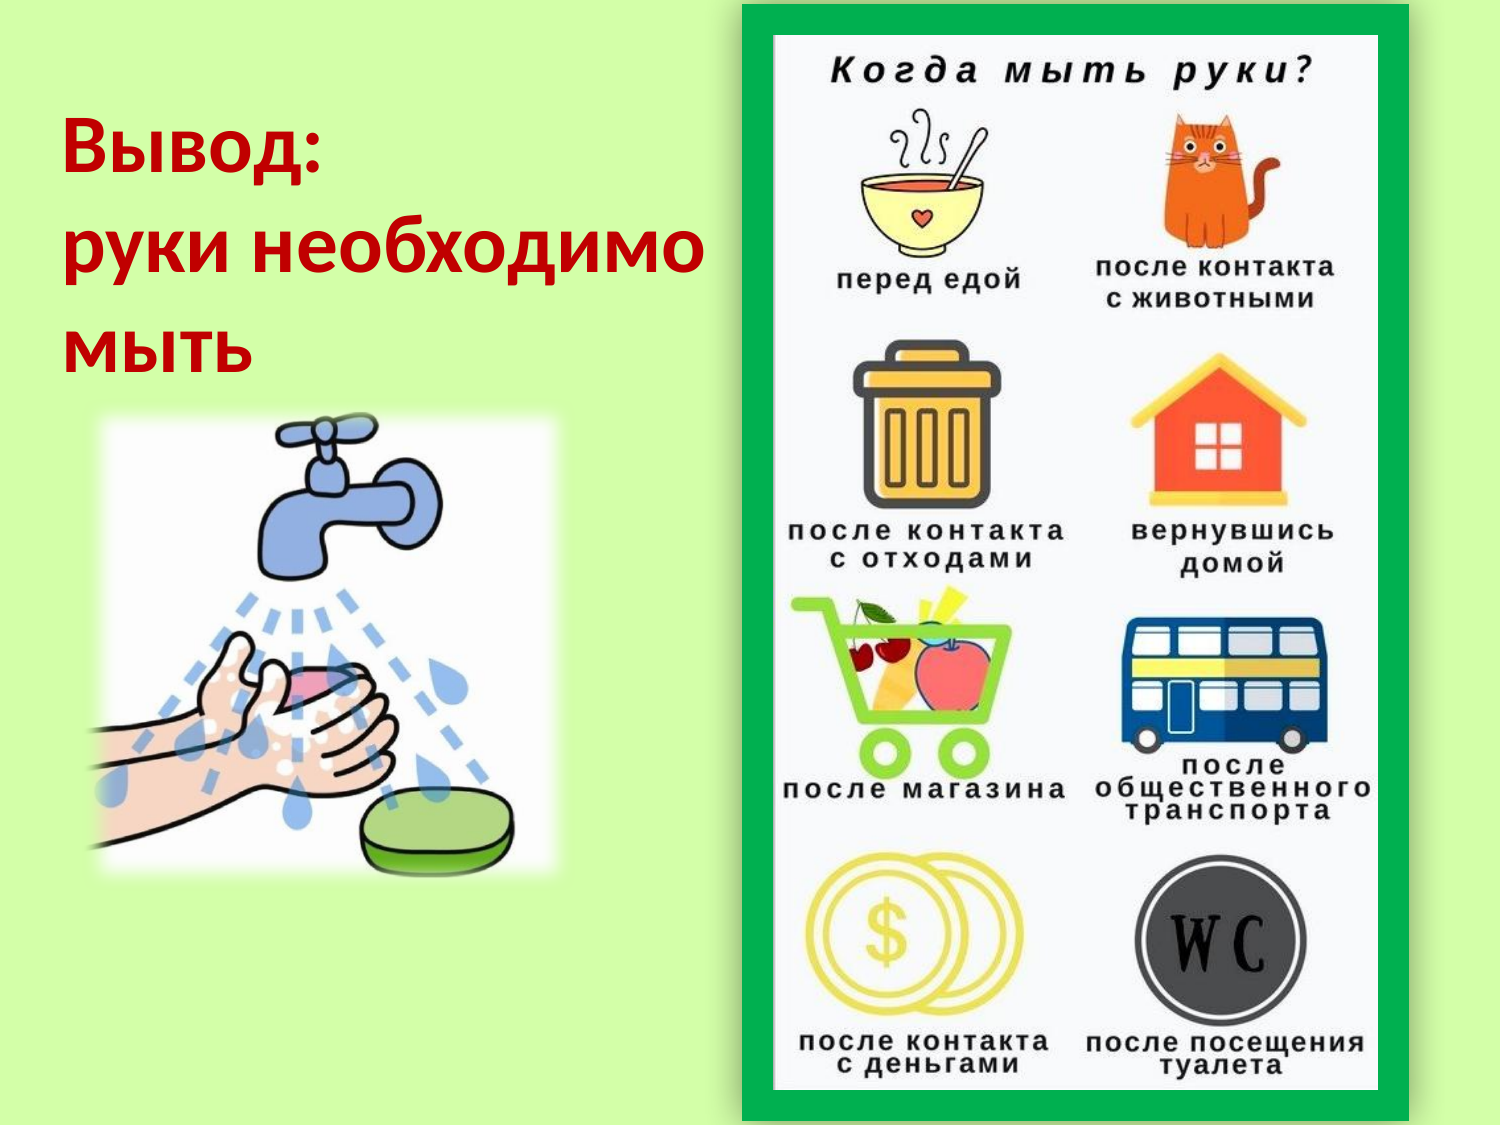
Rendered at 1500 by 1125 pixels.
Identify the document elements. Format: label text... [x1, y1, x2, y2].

picture [773, 34, 1378, 1091]
picture [81, 398, 575, 891]
text_box Вывод: руки необходимо мыть [46, 82, 715, 397]
